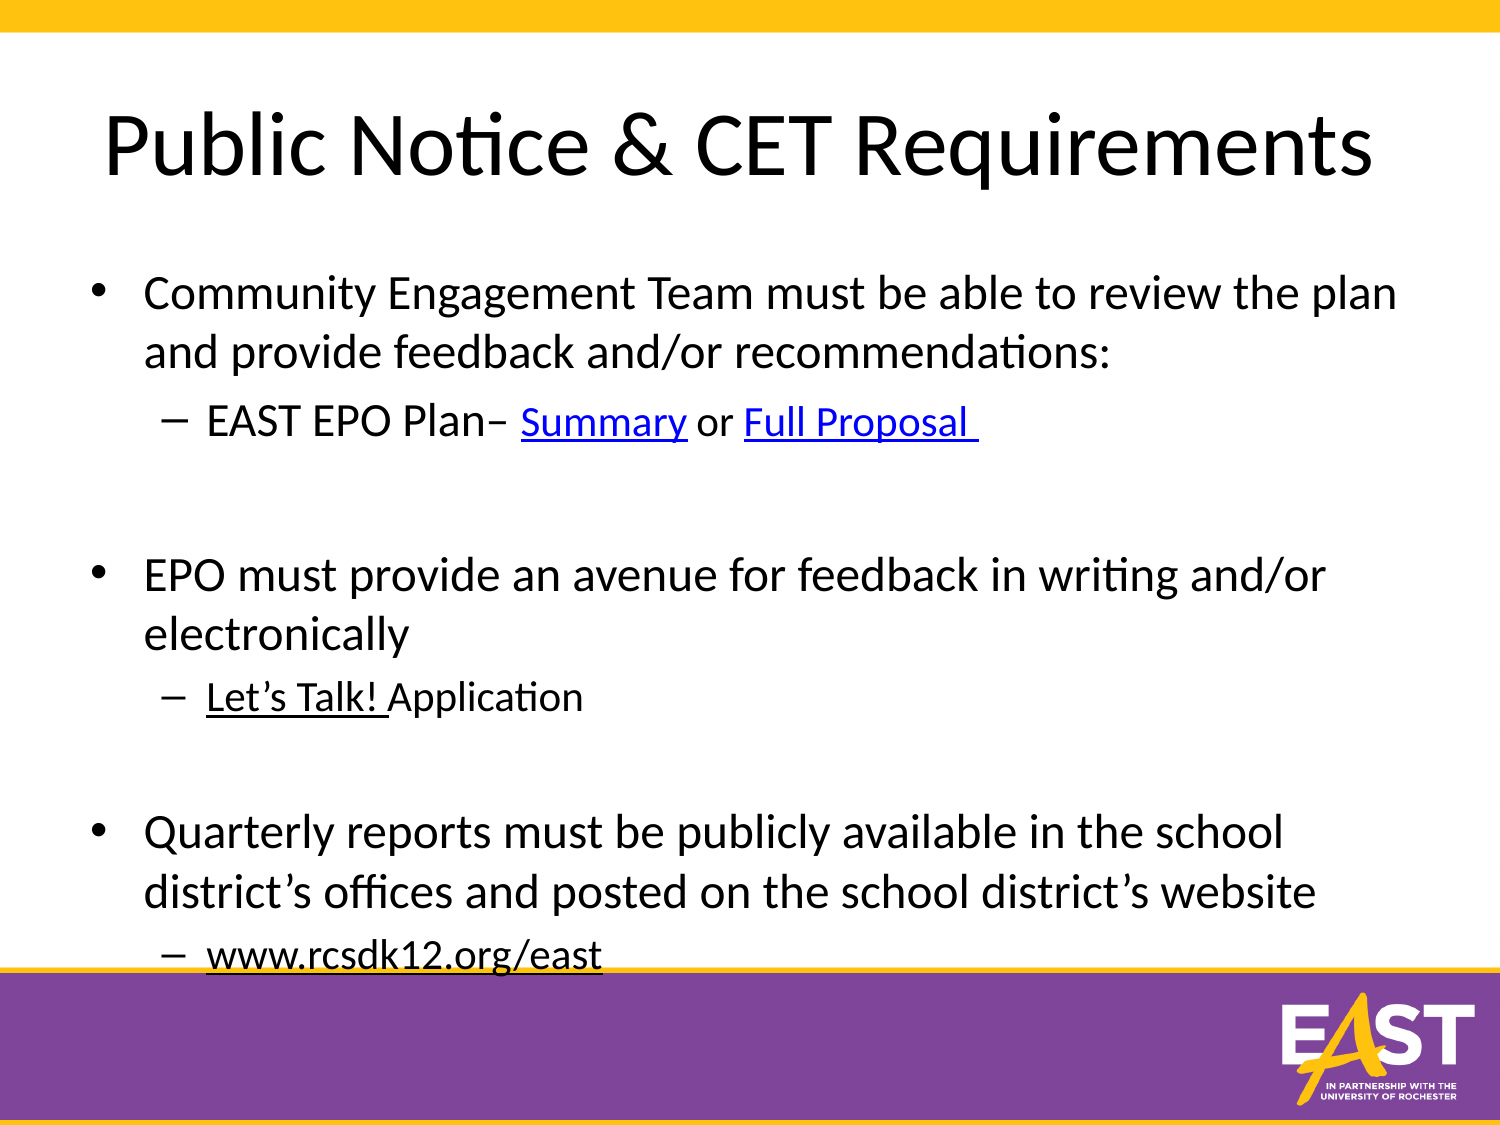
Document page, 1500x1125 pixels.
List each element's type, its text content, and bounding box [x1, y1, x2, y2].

picture [0, 0, 1500, 1125]
list Community Engagement Team must be able to review the plan and provide feedback and/or recommendations: EAST EPO Plan– Summary or Full Proposal EPO must provide an avenue for feedback in writing and/or electronically Let’s Talk! Application Quarterly reports must be publicly available in the school district’s offices and posted on the school district’s website www.rcsdk12.org/east [75, 252, 1425, 996]
title Public Notice & CET Requirements [75, 45, 1425, 233]
